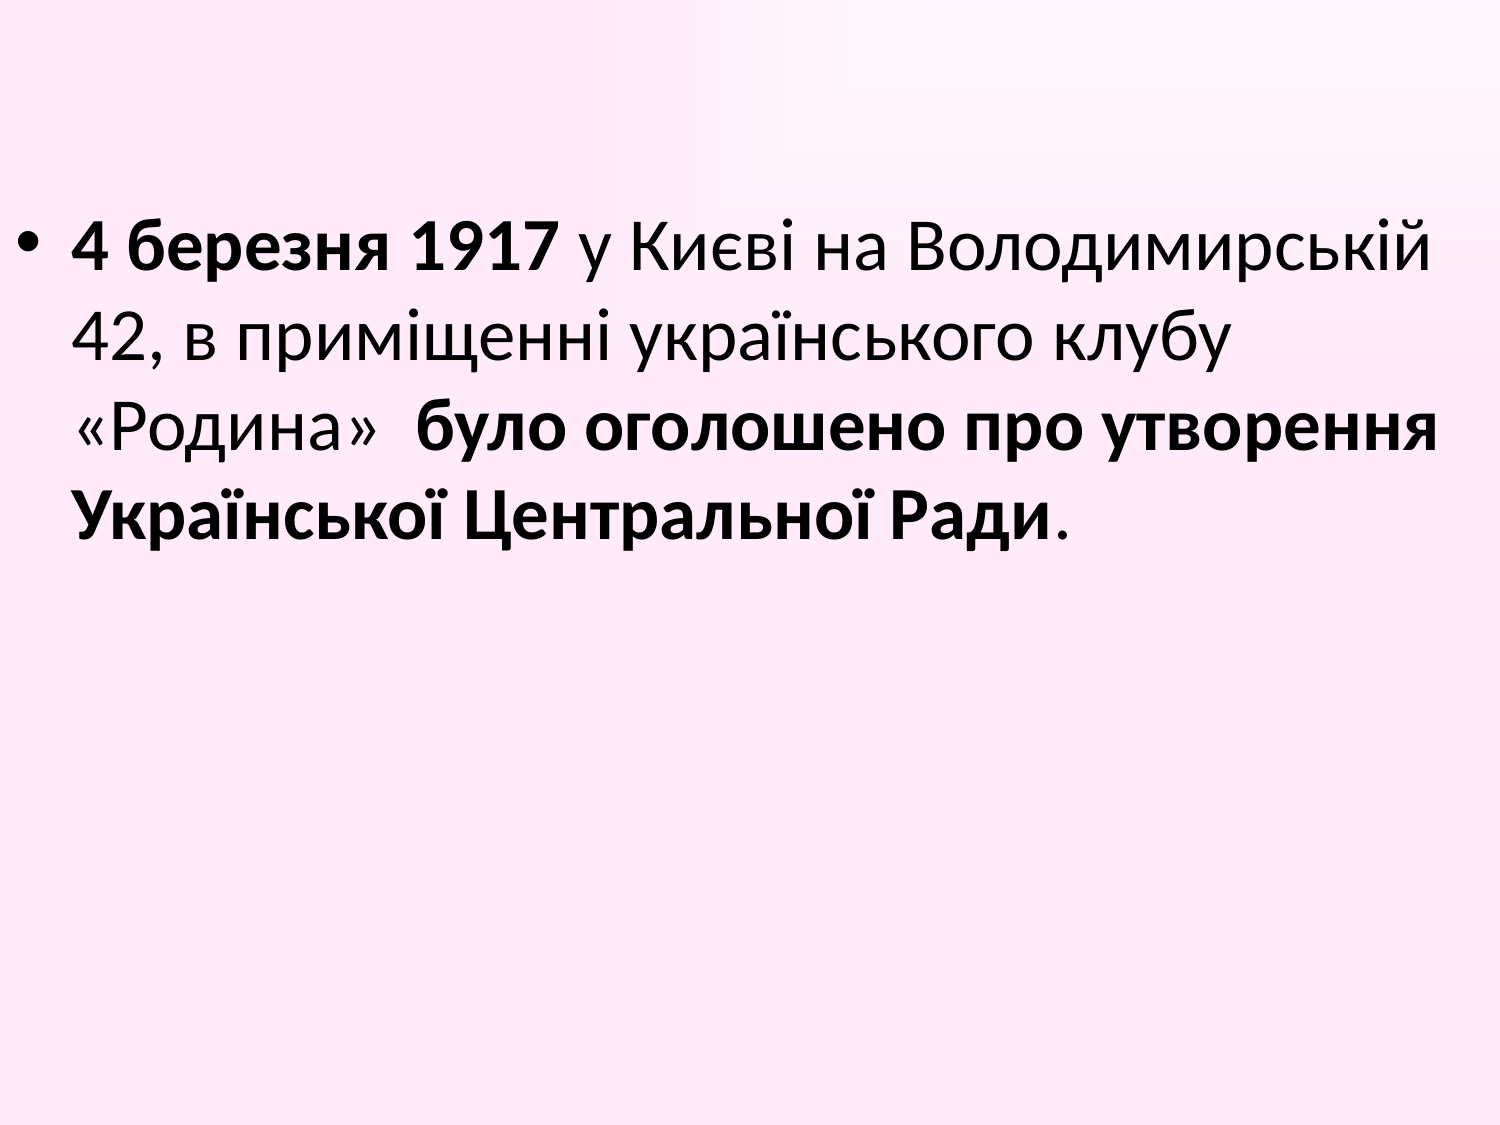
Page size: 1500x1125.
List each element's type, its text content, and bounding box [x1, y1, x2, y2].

list 4 березня 1917 у Києві на Володимирській 42, в приміщенні українського клубу «Родина» було оголошено про утворення Української Центральної Ради. [0, 187, 1500, 997]
